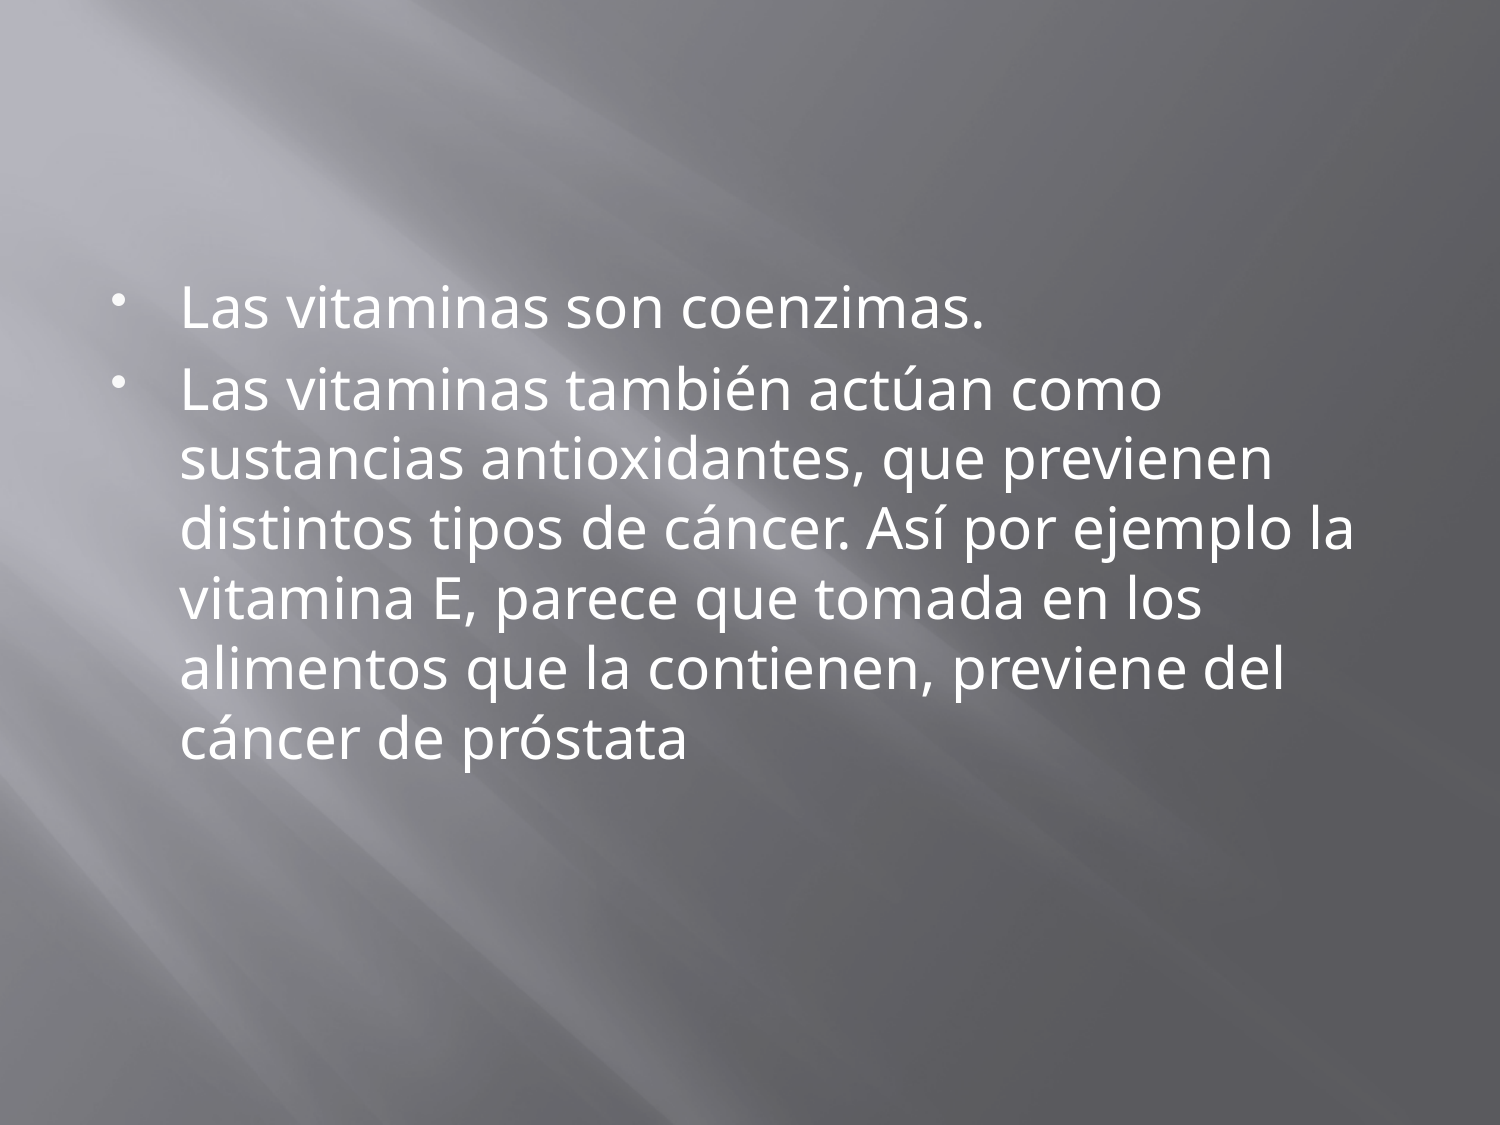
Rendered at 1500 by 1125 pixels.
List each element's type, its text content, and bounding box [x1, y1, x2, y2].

list Las vitaminas son coenzimas. Las vitaminas también actúan como sustancias antioxidantes, que previenen distintos tipos de cáncer. Así por ejemplo la vitamina E, parece que tomada en los alimentos que la contienen, previene del cáncer de próstata [75, 262, 1425, 1035]
